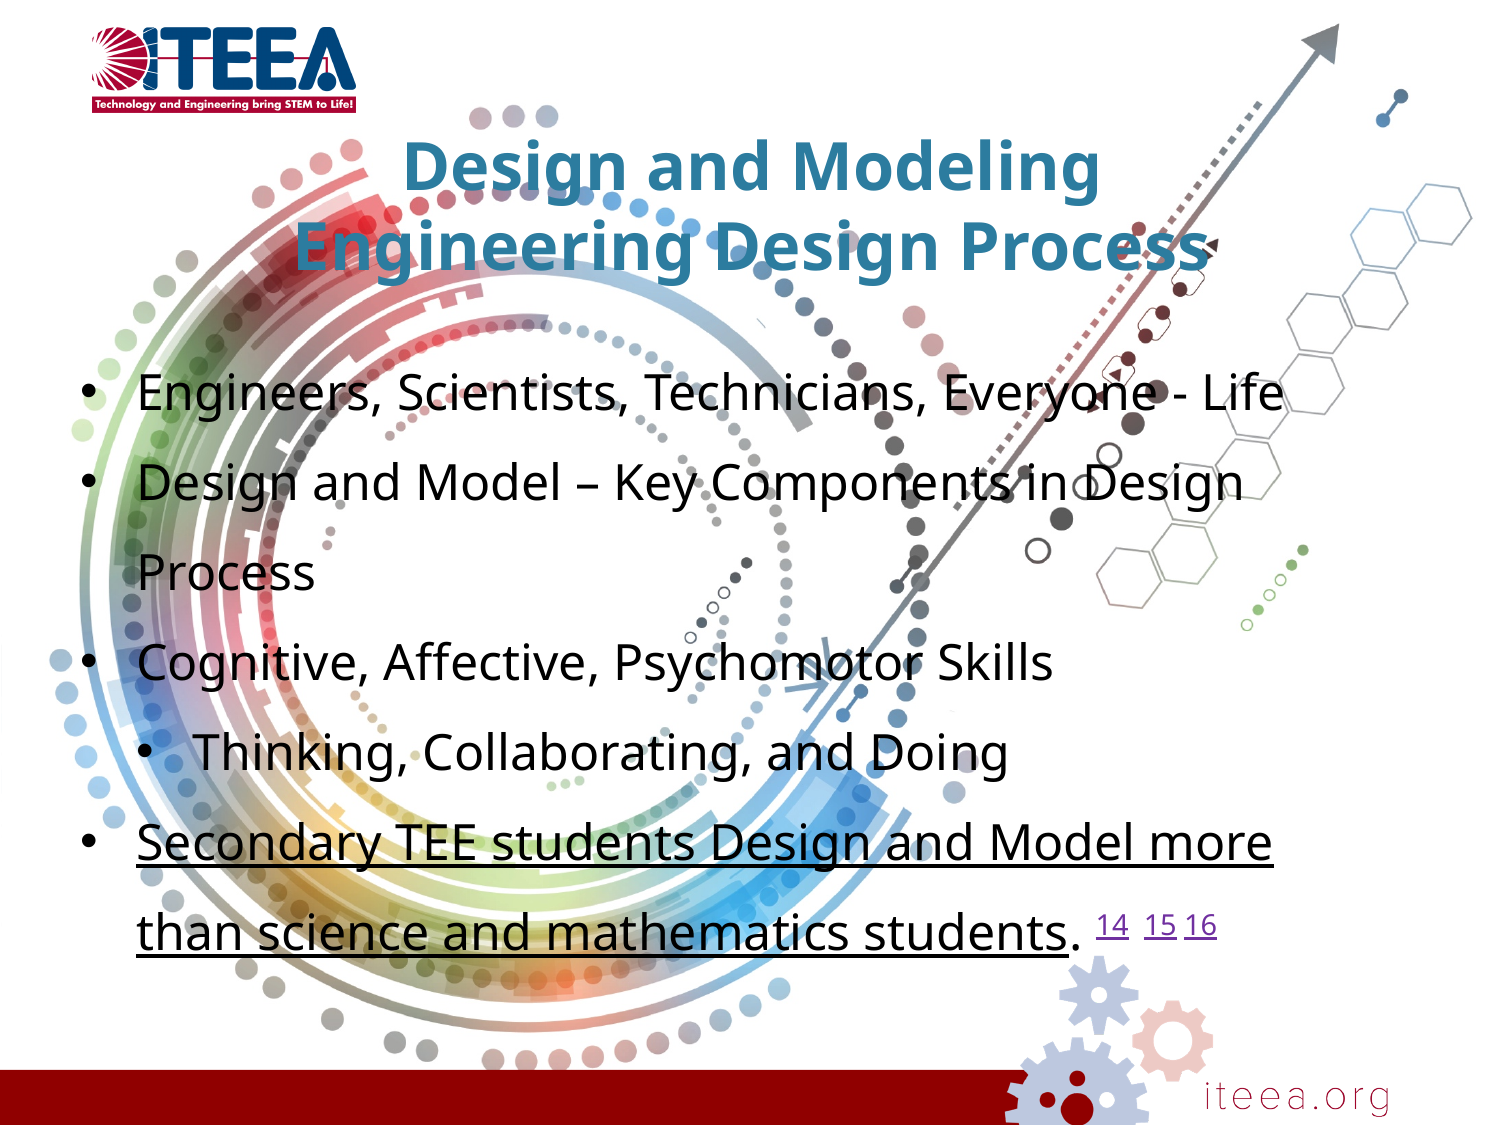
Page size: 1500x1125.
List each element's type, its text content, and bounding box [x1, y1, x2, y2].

text_box Engineers, Scientists, Technicians, Everyone - Life Design and Model – Key Components in Design Process Cognitive, Affective, Psychomotor Skills Thinking, Collaborating, and Doing Secondary TEE students Design and Model more than science and mathematics students. 14 15 16 [65, 322, 1358, 1028]
picture [1, 0, 1500, 1125]
title Design and Modeling Engineering Design Process [218, 103, 1286, 291]
